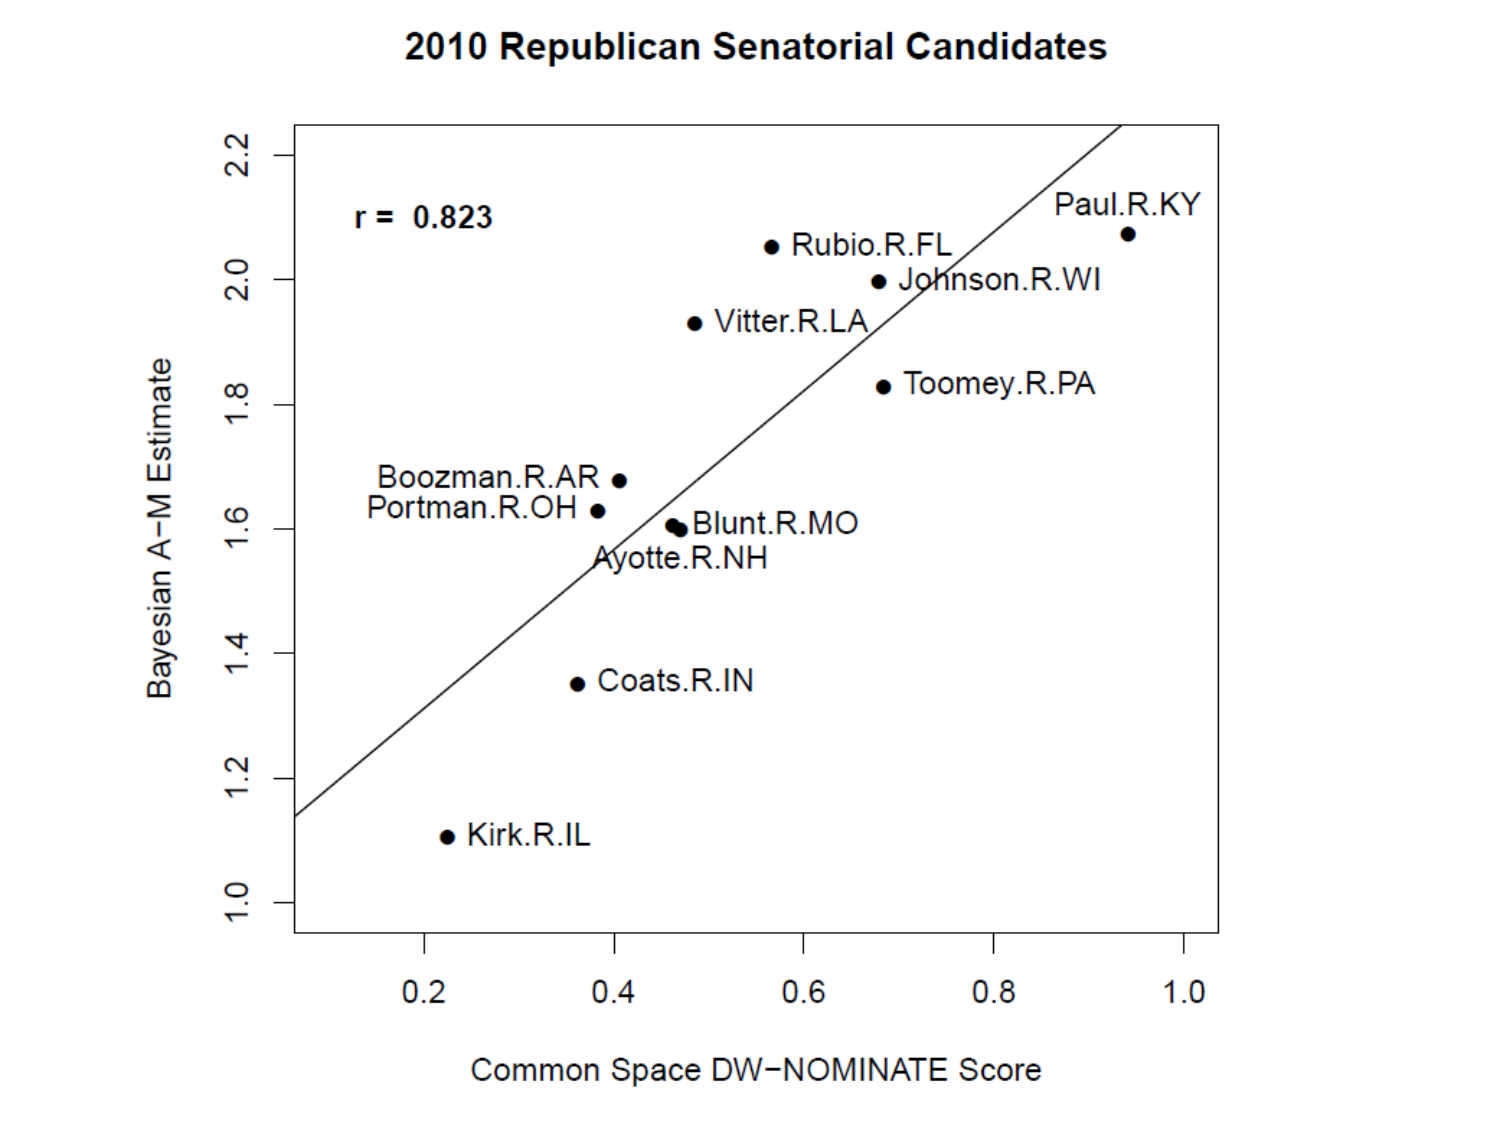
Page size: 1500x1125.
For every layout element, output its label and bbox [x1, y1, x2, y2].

picture [137, 0, 1301, 1125]
